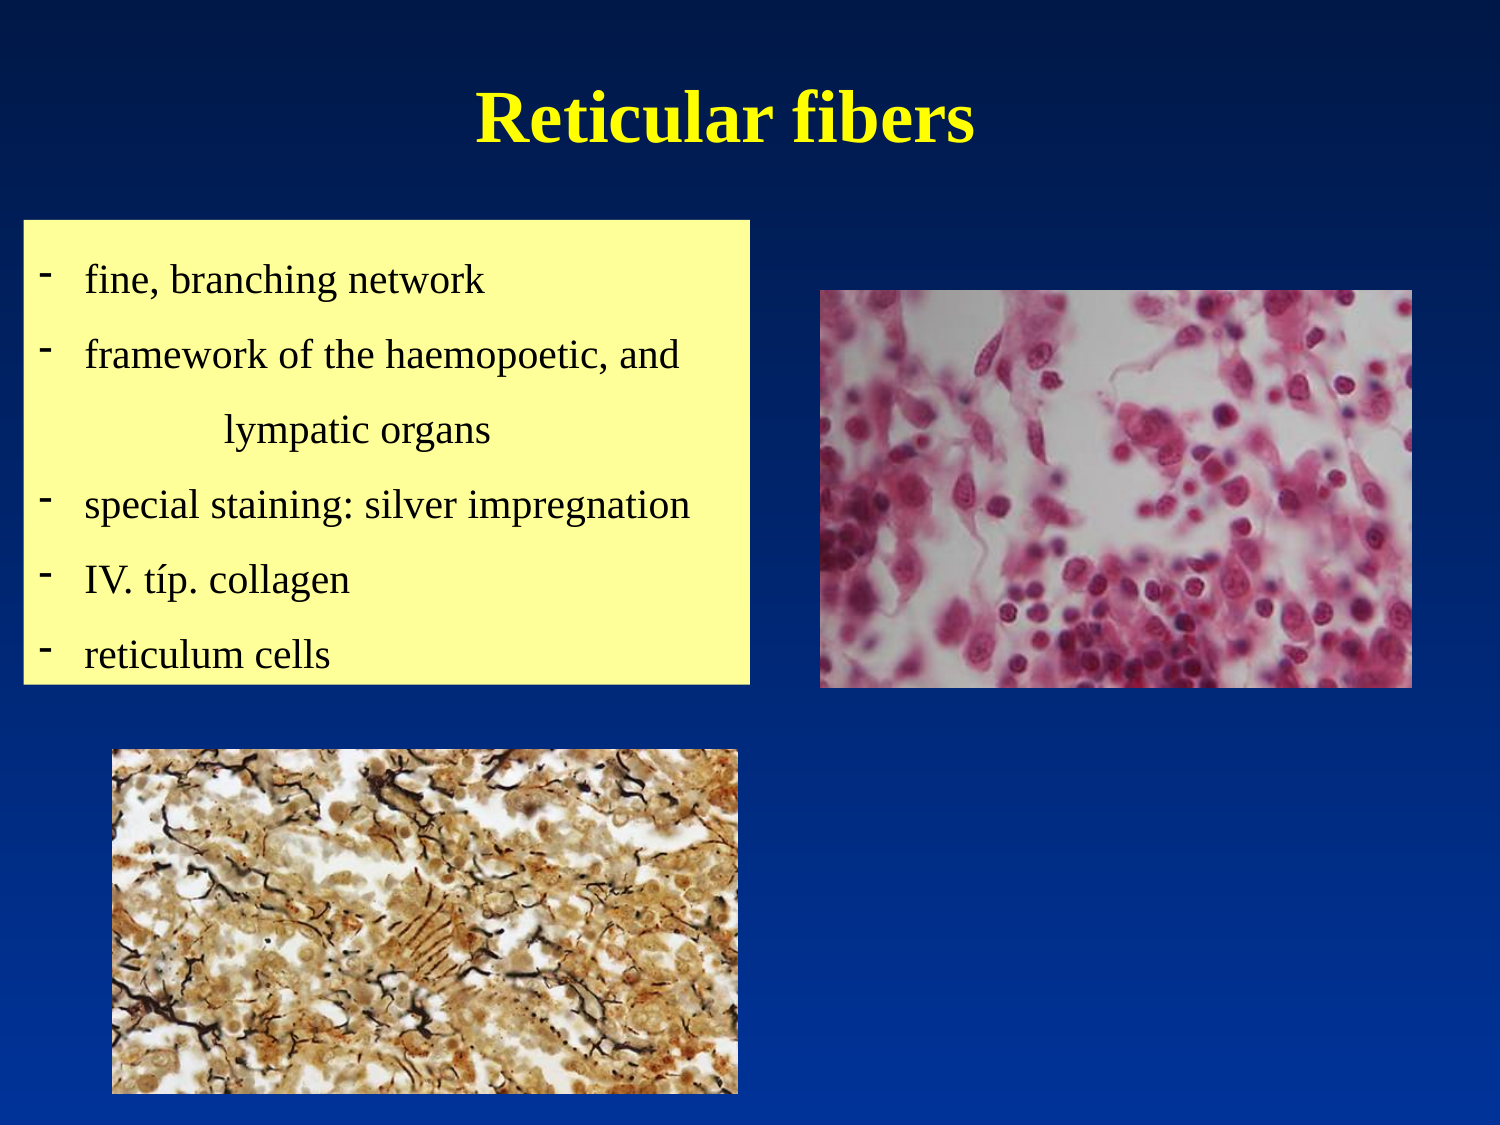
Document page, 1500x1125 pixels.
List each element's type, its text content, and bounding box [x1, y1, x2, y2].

text_box fine, branching network framework of the haemopoetic, and lympatic organs special staining: silver impregnation IV. típ. collagen reticulum cells [23, 219, 750, 685]
title Reticular fibers [88, 19, 1364, 207]
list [112, 748, 738, 1095]
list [820, 290, 1412, 688]
